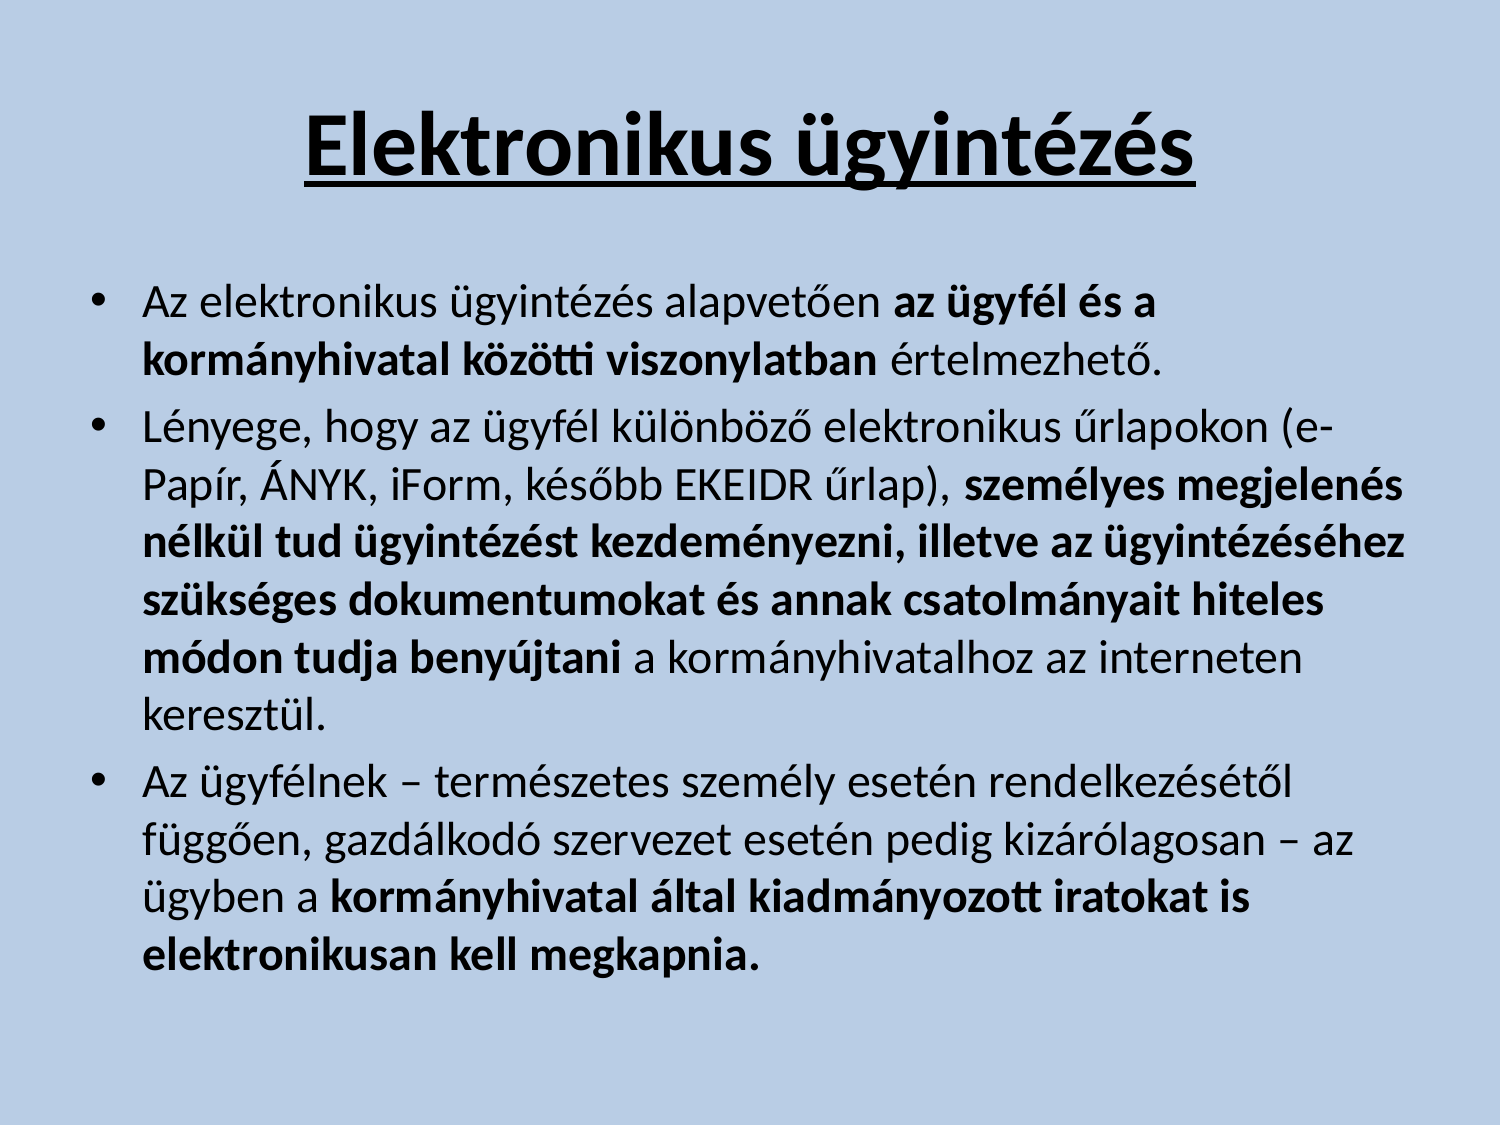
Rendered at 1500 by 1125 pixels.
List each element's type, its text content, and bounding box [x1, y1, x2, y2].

list Az elektronikus ügyintézés alapvetően az ügyfél és a kormányhivatal közötti viszonylatban értelmezhető. Lényege, hogy az ügyfél különböző elektronikus űrlapokon (e-Papír, ÁNYK, iForm, később EKEIDR űrlap), személyes megjelenés nélkül tud ügyintézést kezdeményezni, illetve az ügyintézéséhez szükséges dokumentumokat és annak csatolmányait hiteles módon tudja benyújtani a kormányhivatalhoz az interneten keresztül. Az ügyfélnek – természetes személy esetén rendelkezésétől függően, gazdálkodó szervezet esetén pedig kizárólagosan – az ügyben a kormányhivatal által kiadmányozott iratokat is elektronikusan kell megkapnia. [75, 262, 1425, 1005]
title Elektronikus ügyintézés [75, 45, 1425, 233]
